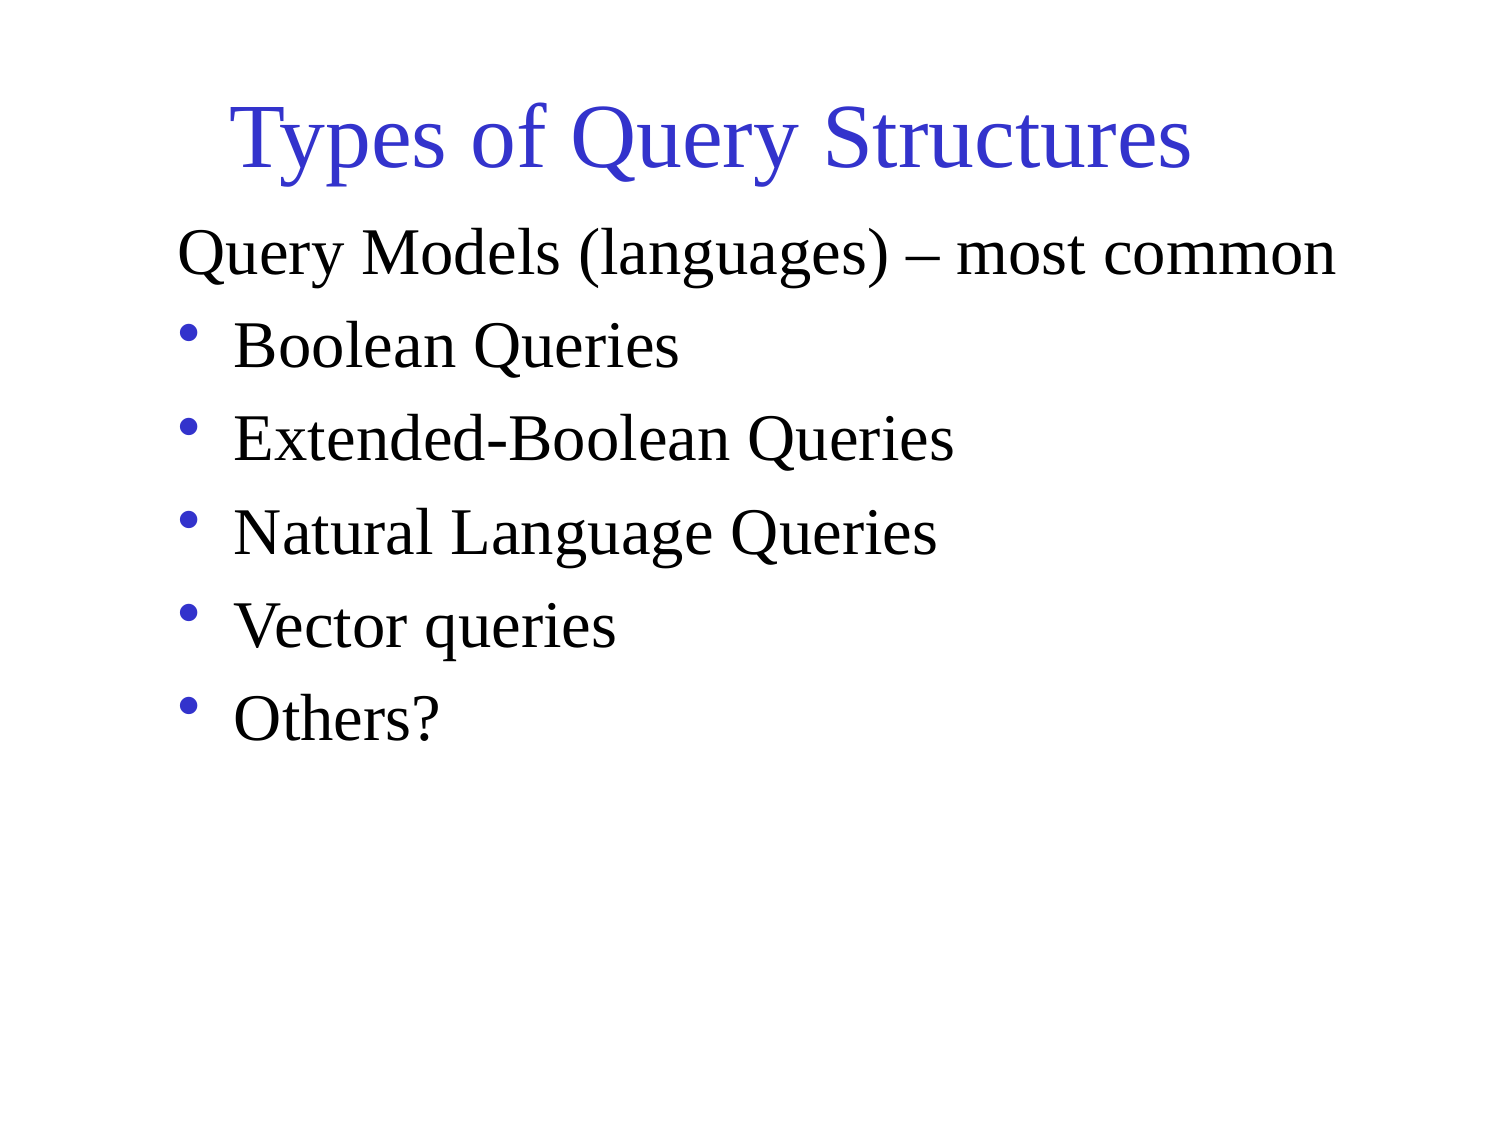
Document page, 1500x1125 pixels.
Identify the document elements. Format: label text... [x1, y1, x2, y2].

list Query Models (languages) – most common Boolean Queries Extended-Boolean Queries Natural Language Queries Vector queries Others? [162, 200, 1463, 1038]
title Types of Query Structures [75, 37, 1350, 225]
